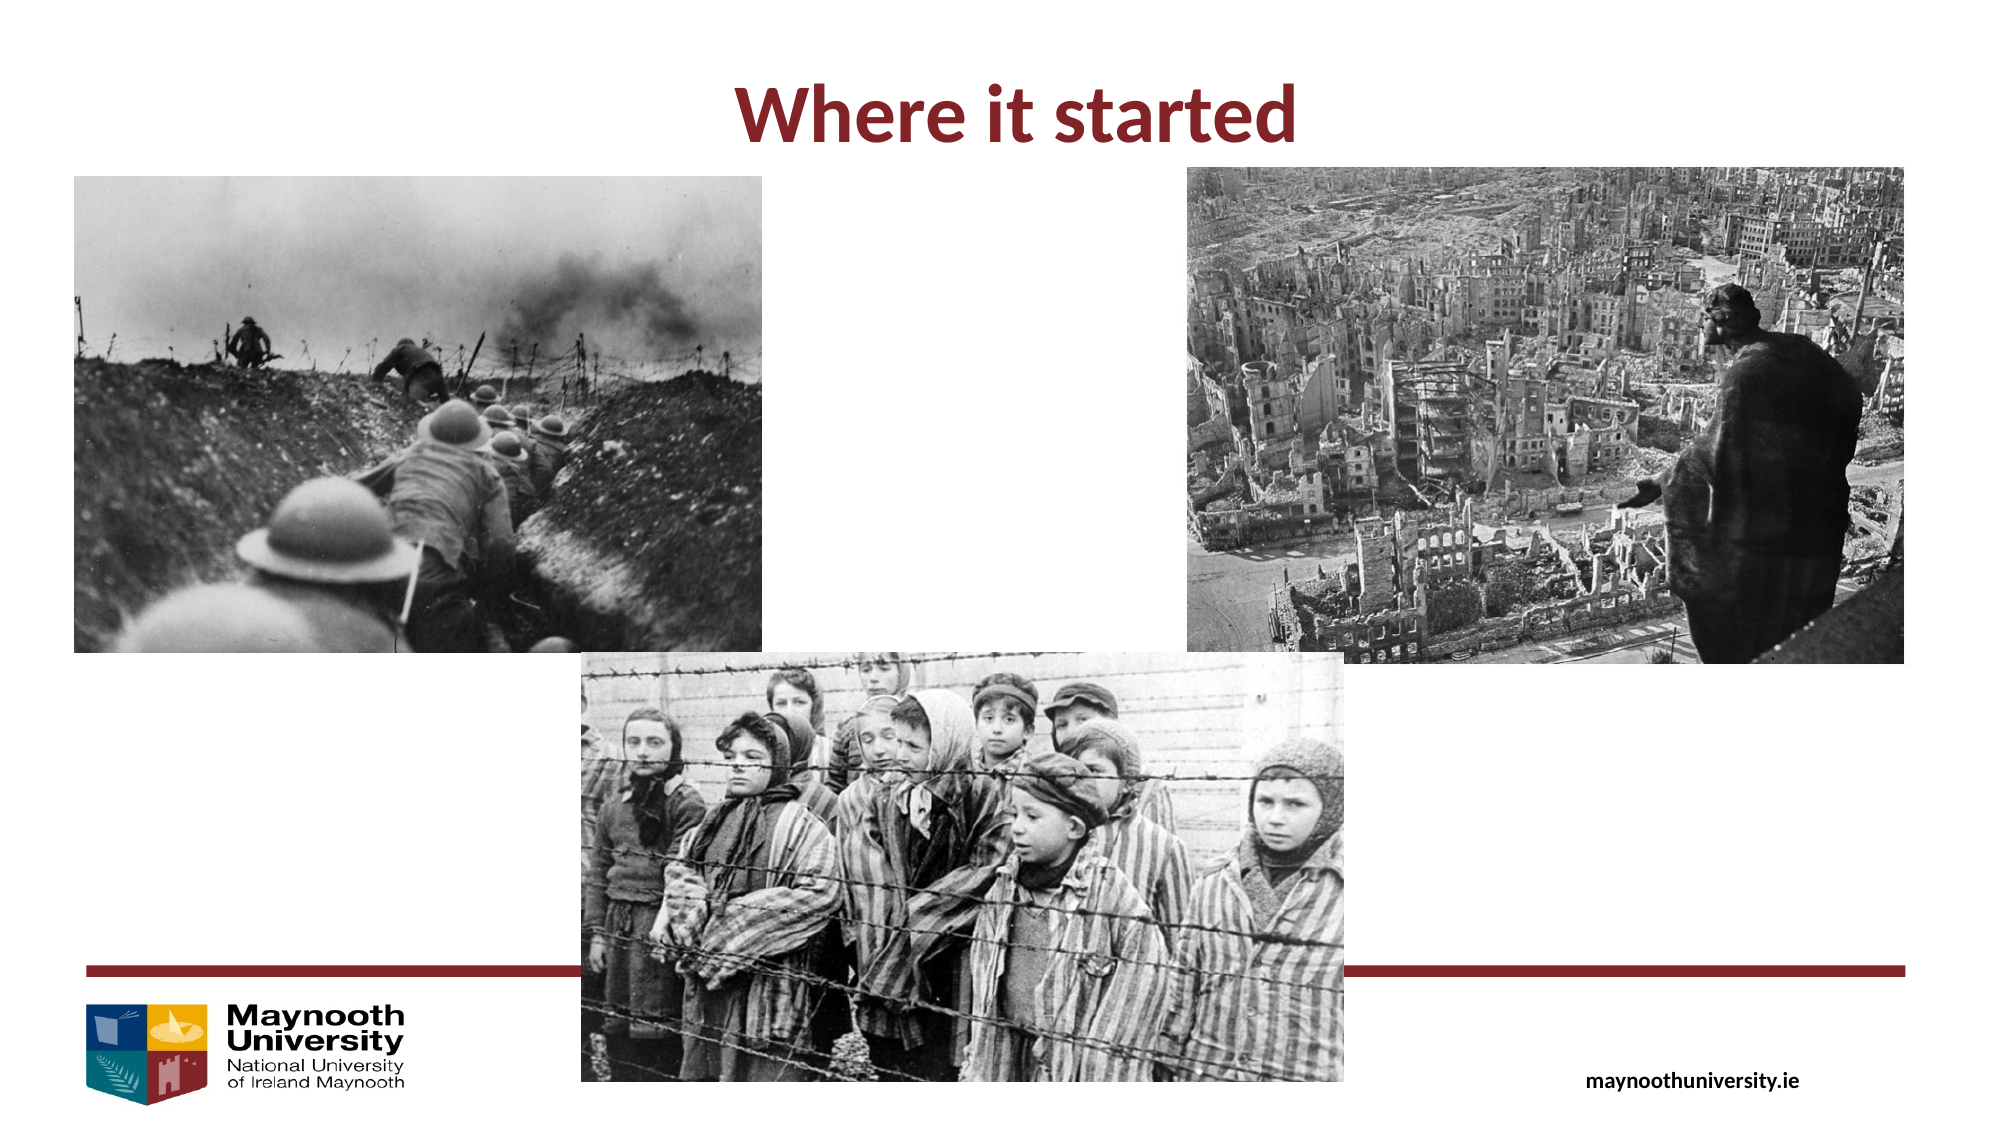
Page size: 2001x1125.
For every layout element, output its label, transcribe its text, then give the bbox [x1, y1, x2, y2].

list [1163, 151, 1926, 679]
text_box Where it started [189, 63, 1844, 229]
picture [74, 176, 1344, 1082]
picture [86, 999, 410, 1110]
